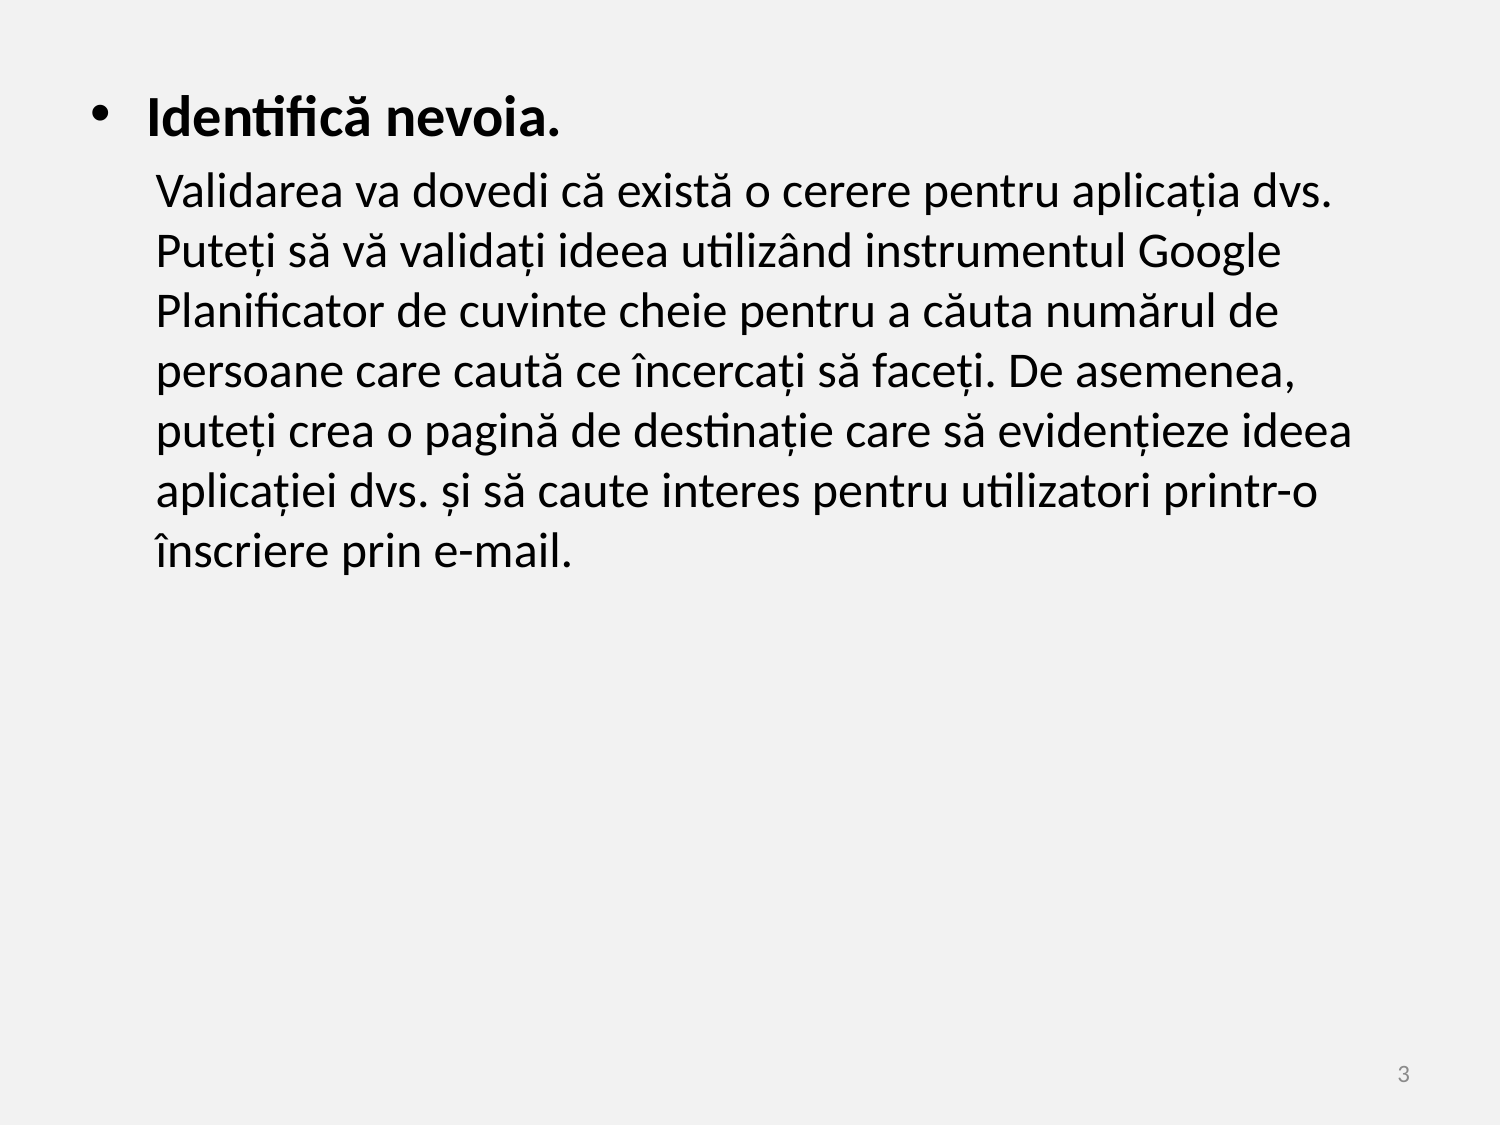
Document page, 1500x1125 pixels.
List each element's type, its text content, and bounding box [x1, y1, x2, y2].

list Identifică nevoia. Validarea va dovedi că există o cerere pentru aplicația dvs. Puteți să vă validați ideea utilizând instrumentul Google Planificator de cuvinte cheie pentru a căuta numărul de persoane care caută ce încercați să faceți. De asemenea, puteți crea o pagină de destinație care să evidențieze ideea aplicației dvs. și să caute interes pentru utilizatori printr-o înscriere prin e-mail. [75, 70, 1425, 1005]
slide_number 3 [1074, 1042, 1425, 1103]
